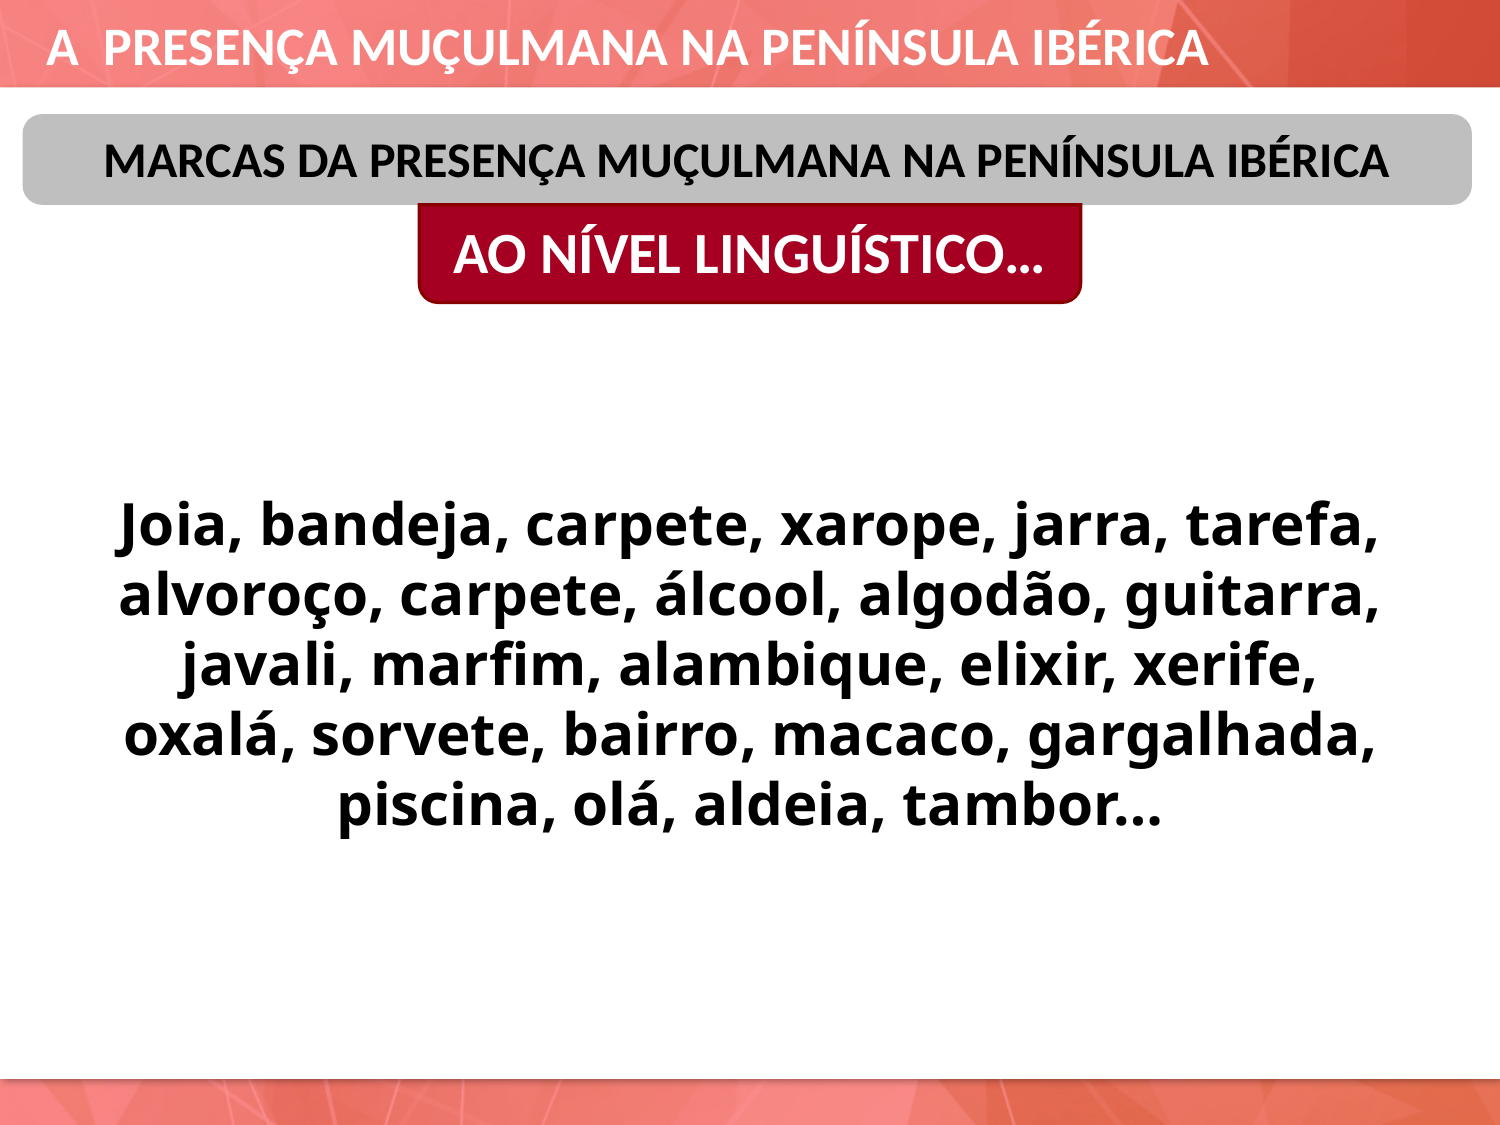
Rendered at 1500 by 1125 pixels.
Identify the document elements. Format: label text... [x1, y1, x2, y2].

list MARCAS DA PRESENÇA MUÇULMANA NA PENÍNSULA IBÉRICA [31, 113, 1464, 202]
picture [0, 0, 1500, 87]
text_box Joia, bandeja, carpete, xarope, jarra, tarefa, alvoroço, carpete, álcool, algodão, guitarra, javali, marfim, alambique, elixir, xerife, oxalá, sorvete, bairro, macaco, gargalhada, piscina, olá, aldeia, tambor… [74, 479, 1425, 732]
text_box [419, 204, 1081, 303]
picture [0, 1079, 1500, 1125]
